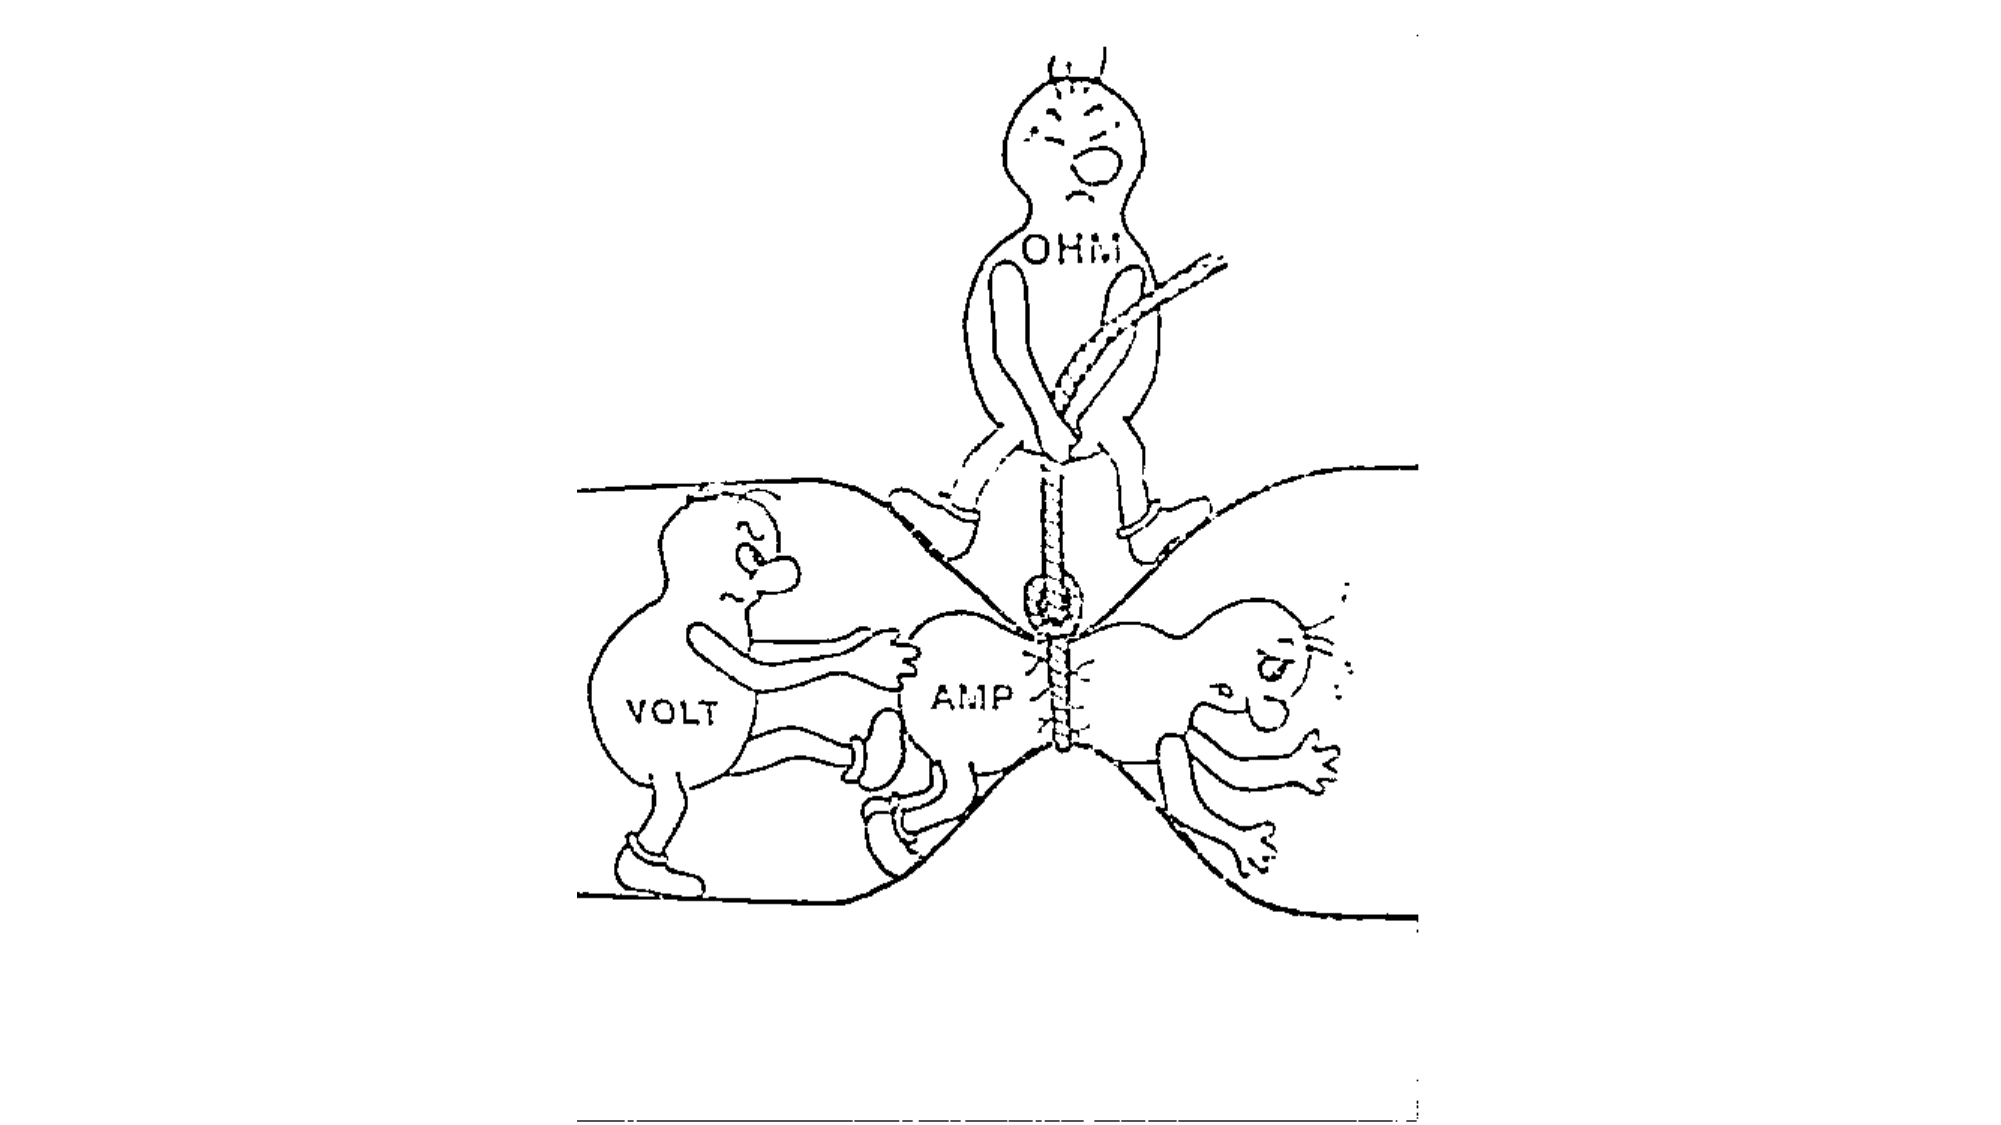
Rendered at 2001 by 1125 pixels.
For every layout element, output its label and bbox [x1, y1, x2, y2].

picture [576, 0, 1423, 1125]
